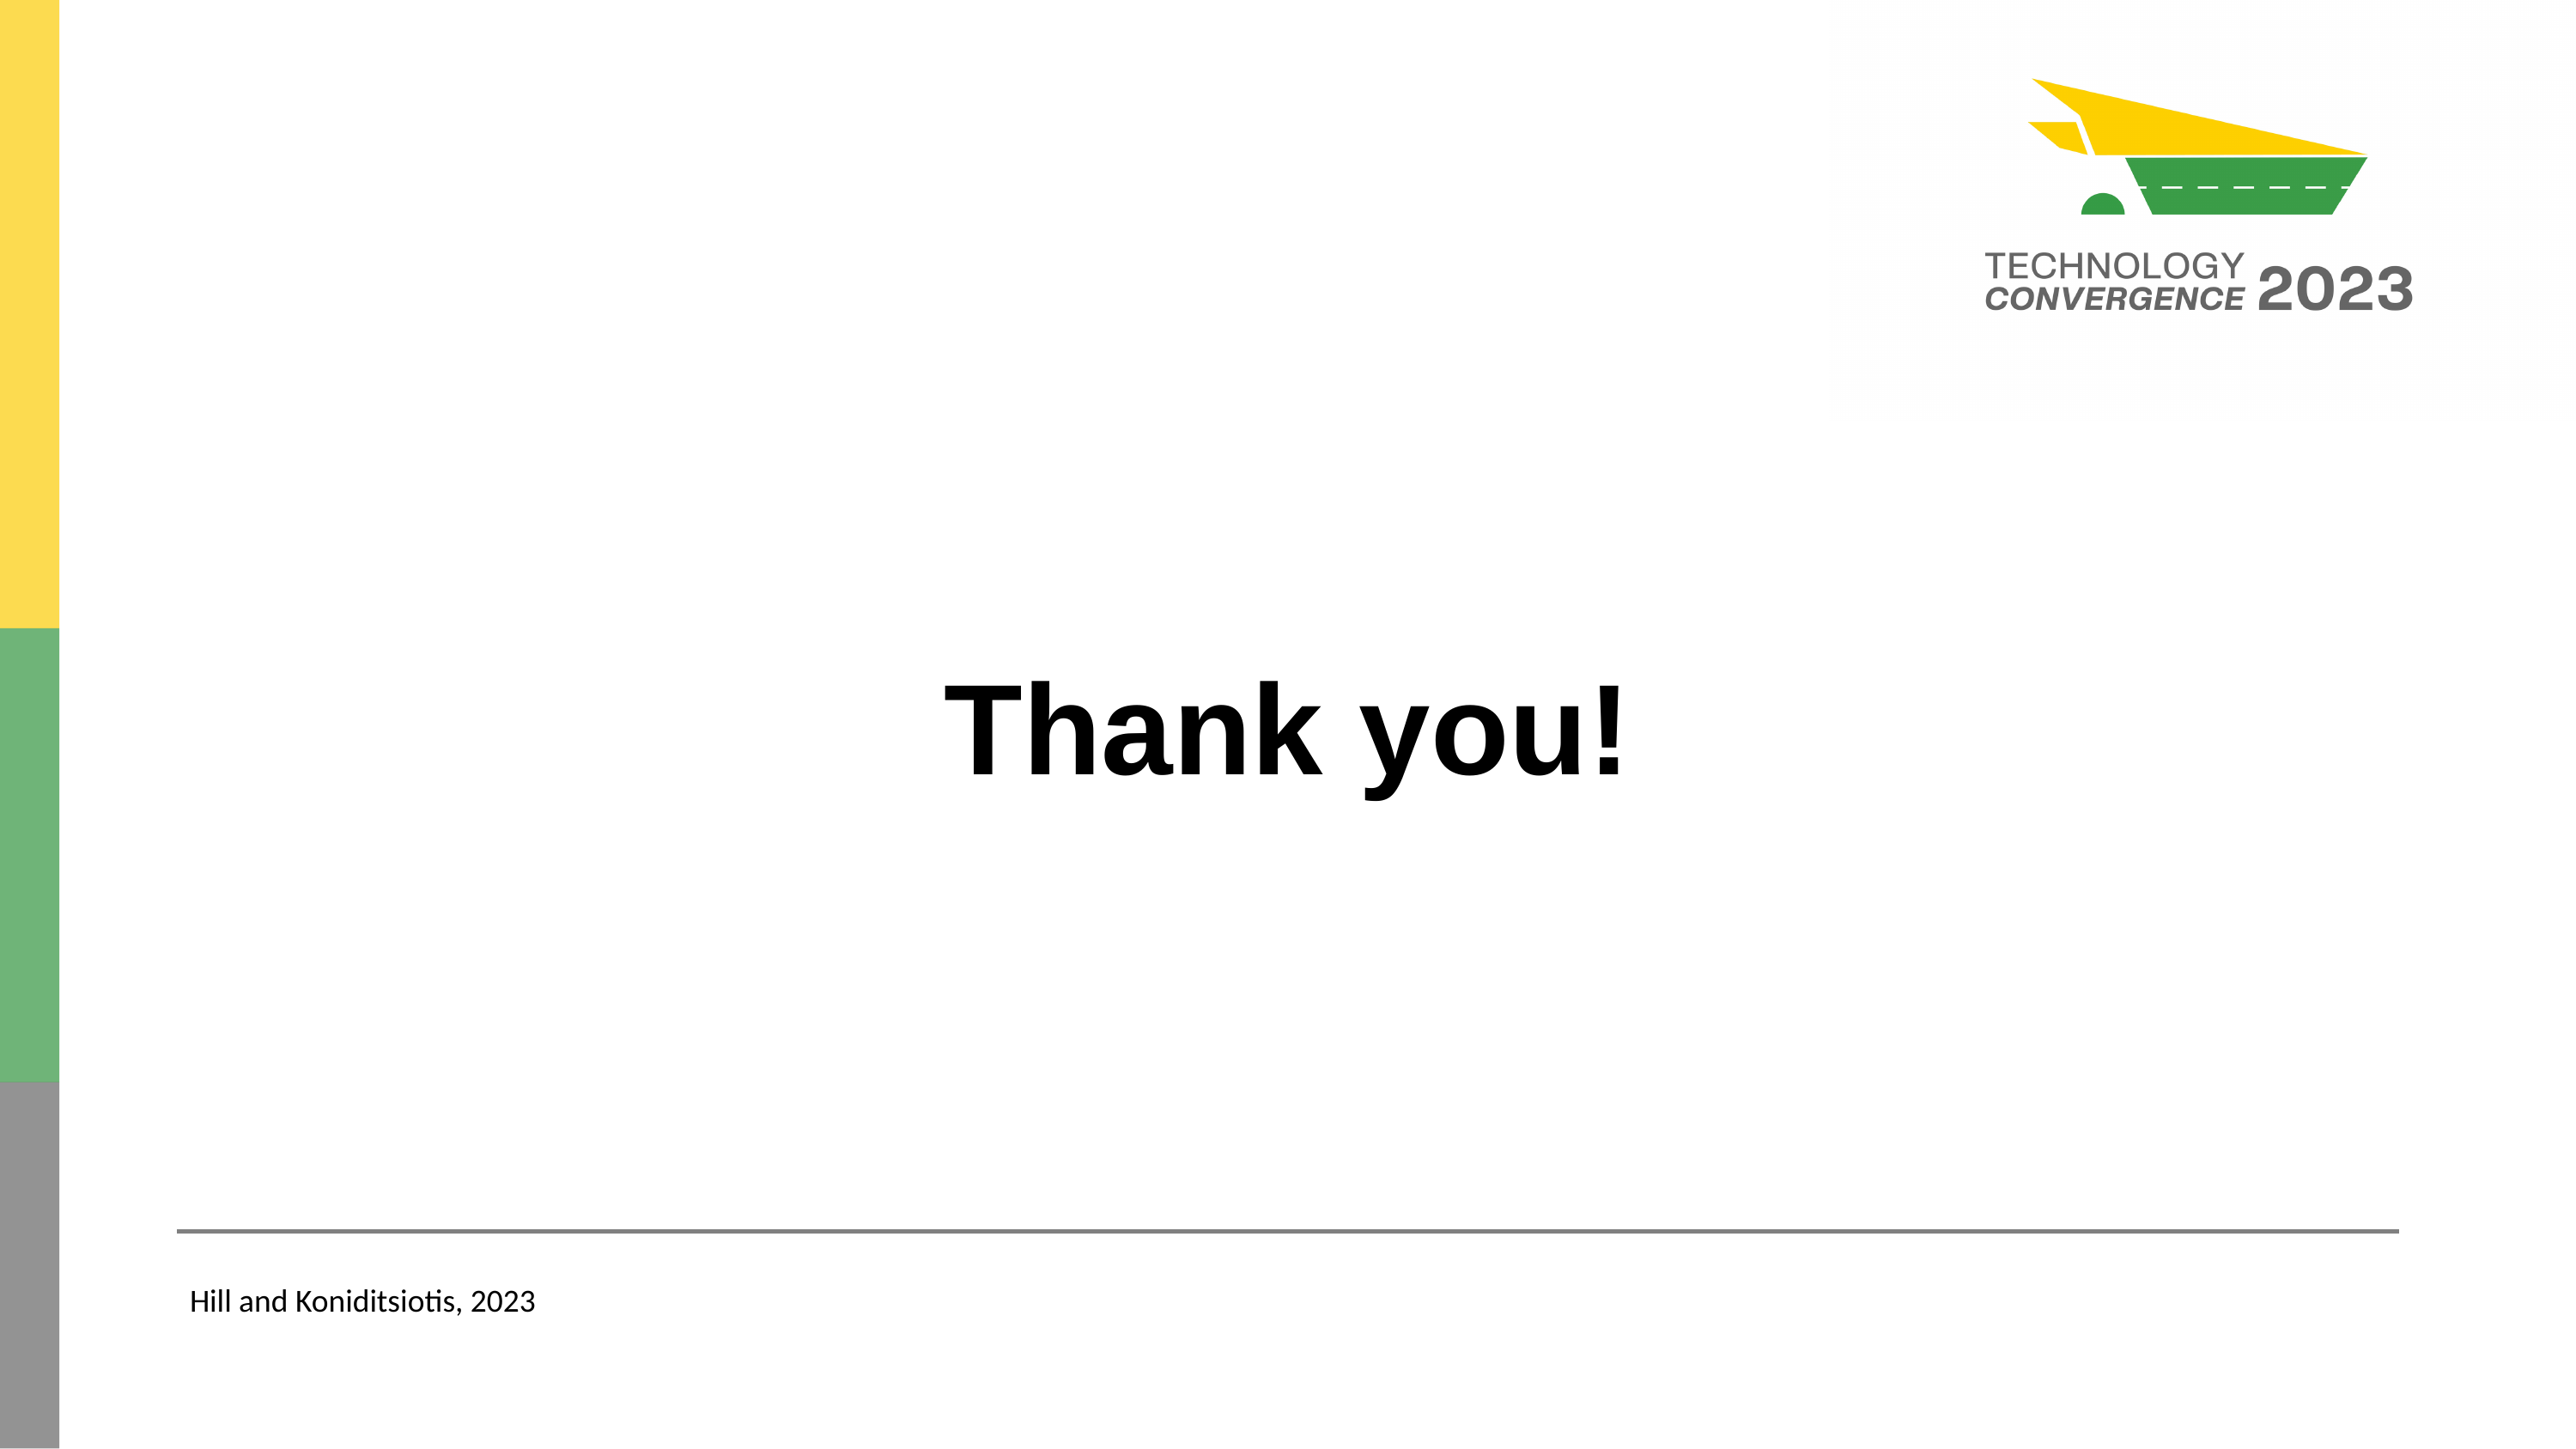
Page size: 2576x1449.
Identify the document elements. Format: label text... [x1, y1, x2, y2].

list Hill and Koniditsiotis, 2023 [177, 1274, 598, 1333]
picture [1829, 0, 2576, 421]
text_box Thank you! [215, 640, 2361, 807]
